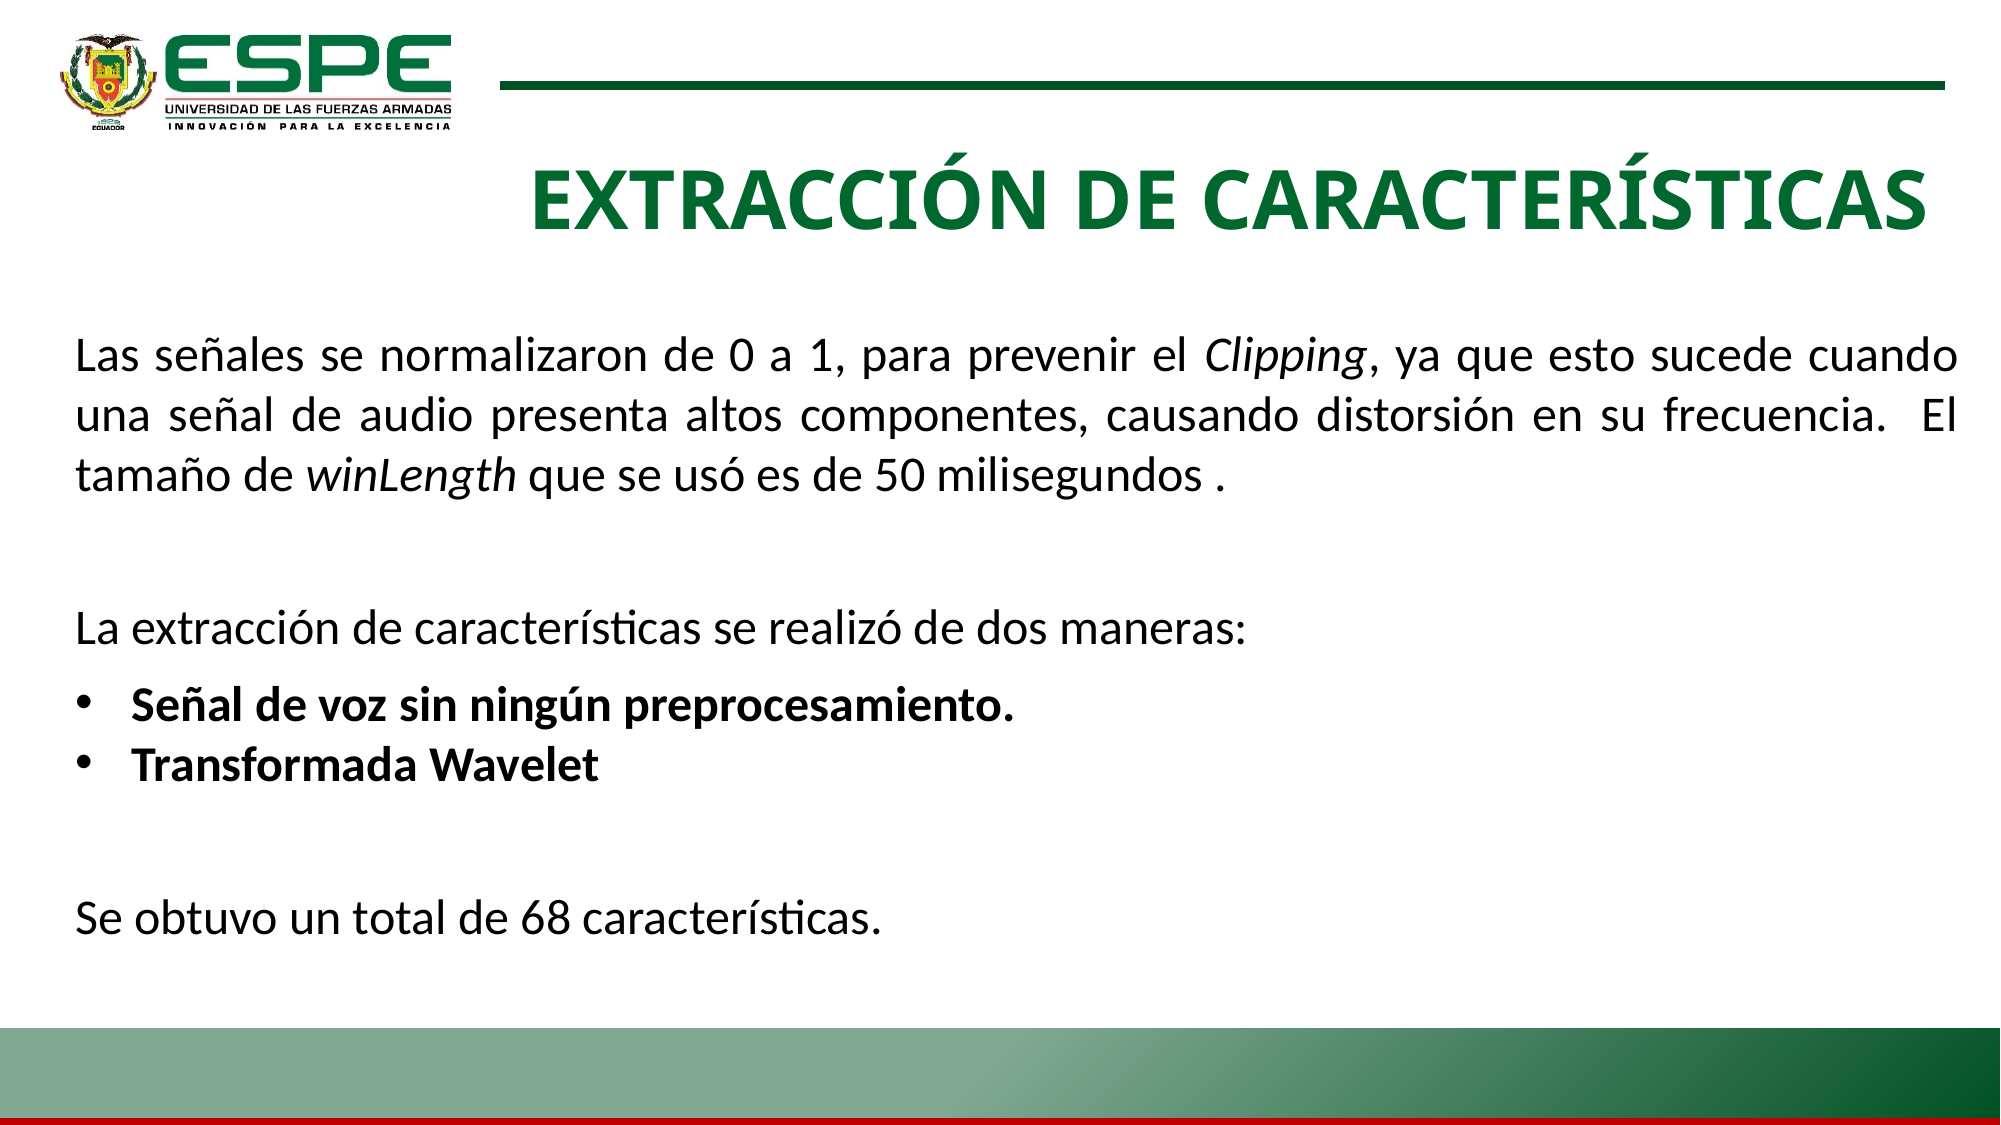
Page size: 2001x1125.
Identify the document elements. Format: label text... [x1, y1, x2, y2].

title EXTRACCIÓN DE CARACTERÍSTICAS [219, 93, 1945, 255]
text_box [0, 1028, 2000, 1118]
picture [60, 34, 451, 130]
text_box Las señales se normalizaron de 0 a 1, para prevenir el Clipping, ya que esto sucede cuando una señal de audio presenta altos componentes, causando distorsión en su frecuencia. El tamaño de winLength que se usó es de 50 milisegundos . La extracción de características se realizó de dos maneras: Señal de voz sin ningún preprocesamiento. Transformada Wavelet Se obtuvo un total de 68 características. [60, 314, 1974, 1029]
